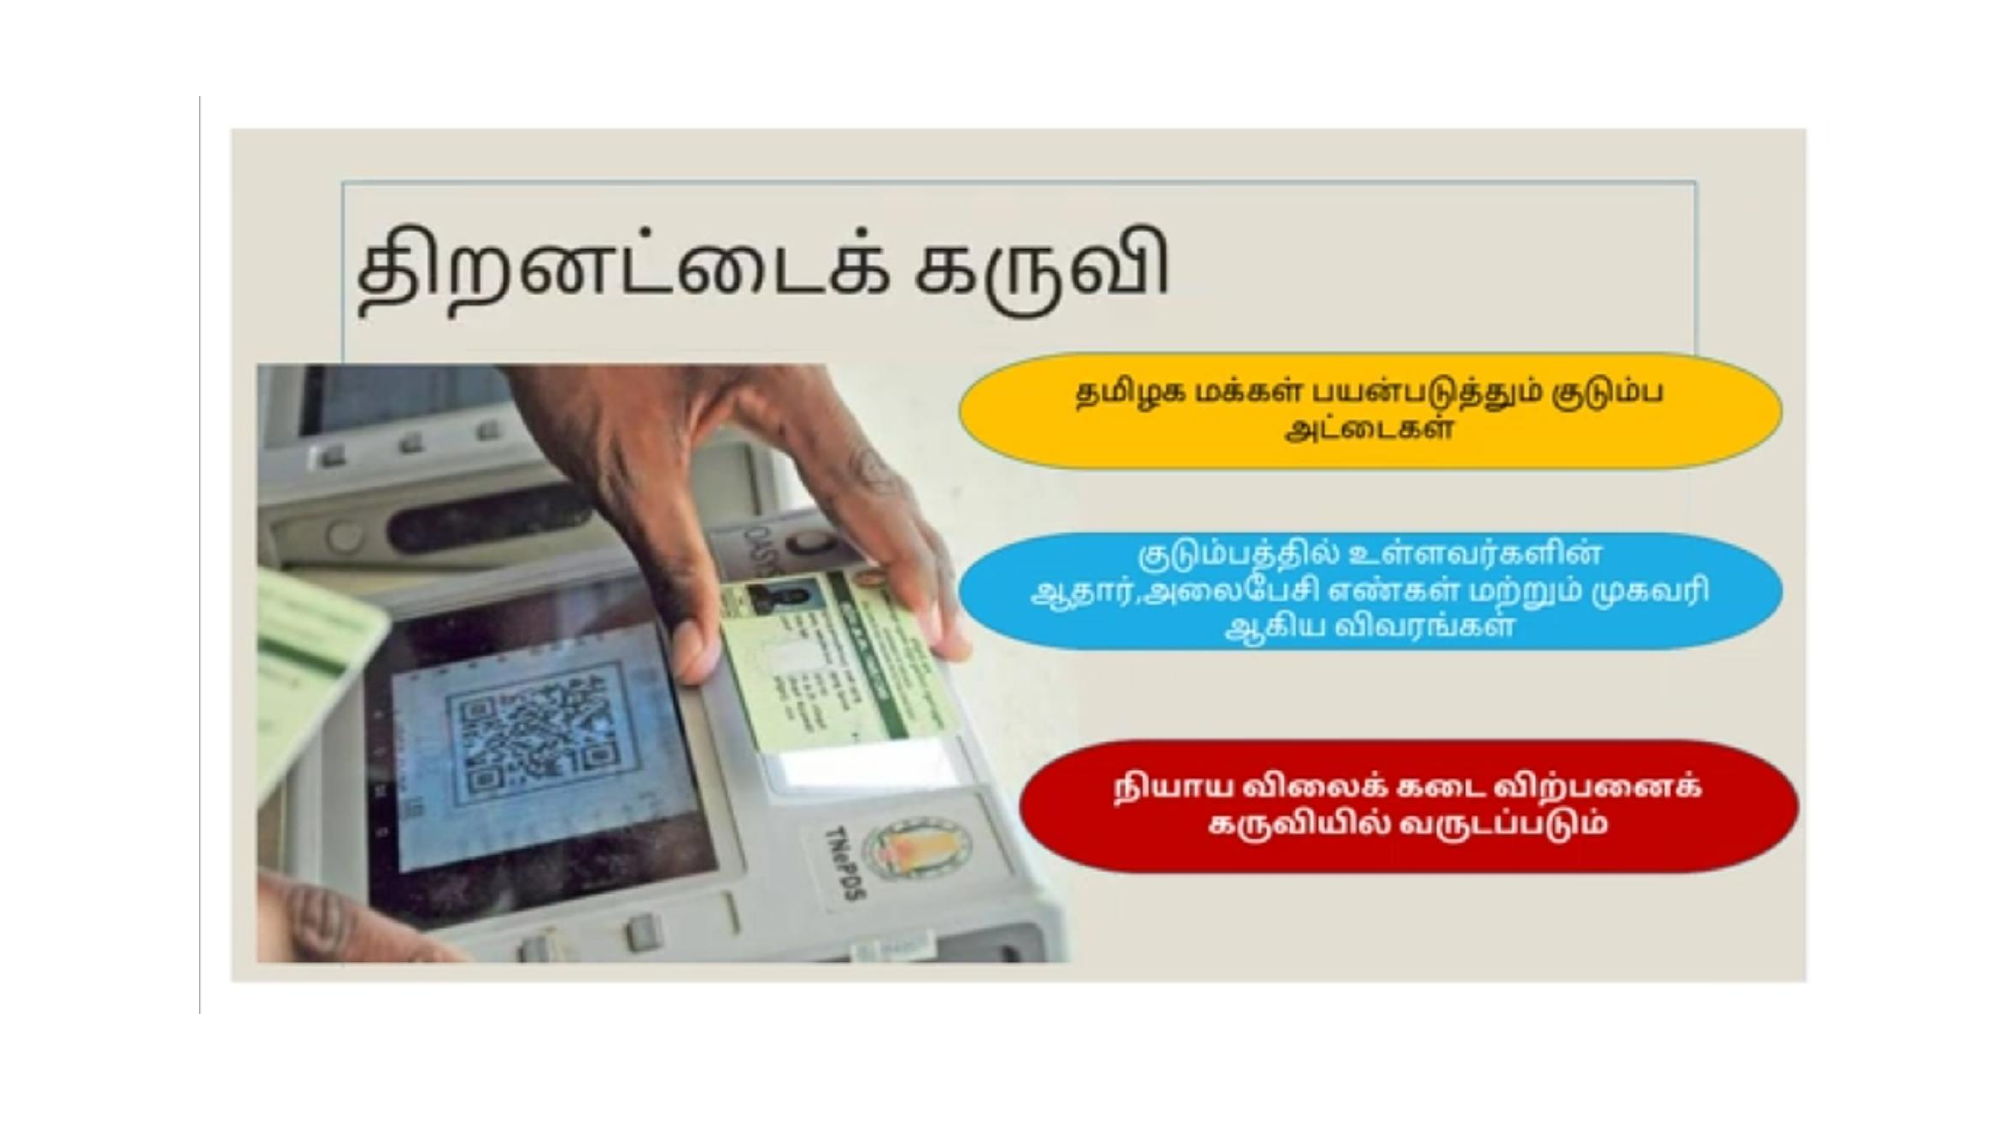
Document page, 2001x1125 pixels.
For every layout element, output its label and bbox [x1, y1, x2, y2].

list [199, 96, 1829, 1014]
